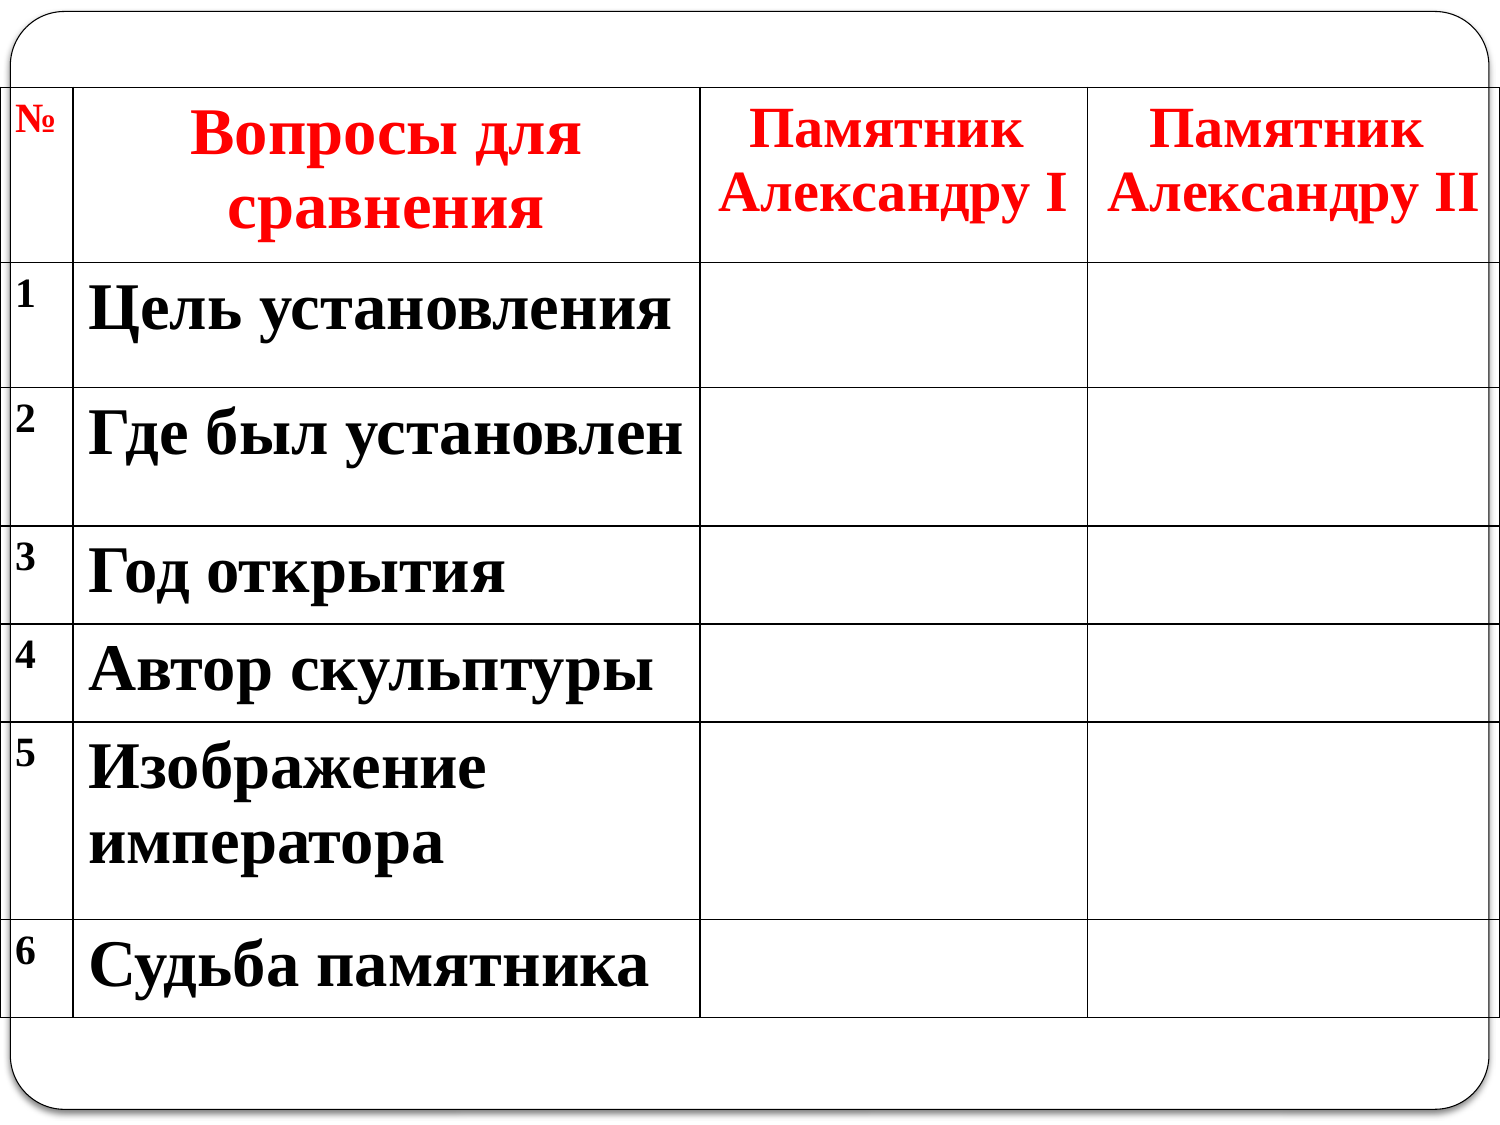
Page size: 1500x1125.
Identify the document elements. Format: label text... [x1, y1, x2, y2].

table_cell [1088, 263, 1499, 387]
table_cell [701, 723, 1087, 919]
table_cell 5 [1, 723, 72, 919]
table_cell 3 [1, 527, 72, 623]
table_cell Где был установлен [74, 388, 699, 525]
table_cell [701, 527, 1087, 623]
table_cell [1088, 527, 1499, 623]
table_cell Изображение императора [74, 723, 699, 919]
table_cell 6 [1, 920, 72, 1017]
table_header Вопросы для сравнения [74, 88, 699, 262]
table_cell [1088, 723, 1499, 919]
table_cell 1 [1, 263, 72, 387]
table_cell [1088, 920, 1499, 1017]
table_header № [1, 88, 72, 262]
table_cell [701, 625, 1087, 721]
table_cell [1088, 388, 1499, 525]
table_cell [701, 263, 1087, 387]
table_cell [701, 920, 1087, 1017]
table_cell [701, 388, 1087, 525]
table_cell Цель установления [74, 263, 699, 387]
table_header Памятник Александру II [1088, 88, 1499, 262]
table_cell [1088, 625, 1499, 721]
table_cell Год открытия [74, 527, 699, 623]
table_cell Судьба памятника [74, 920, 699, 1017]
table_cell 4 [1, 625, 72, 721]
table_cell Автор скульптуры [74, 625, 699, 721]
table_cell 2 [1, 388, 72, 525]
table_header Памятник Александру I [701, 88, 1087, 262]
